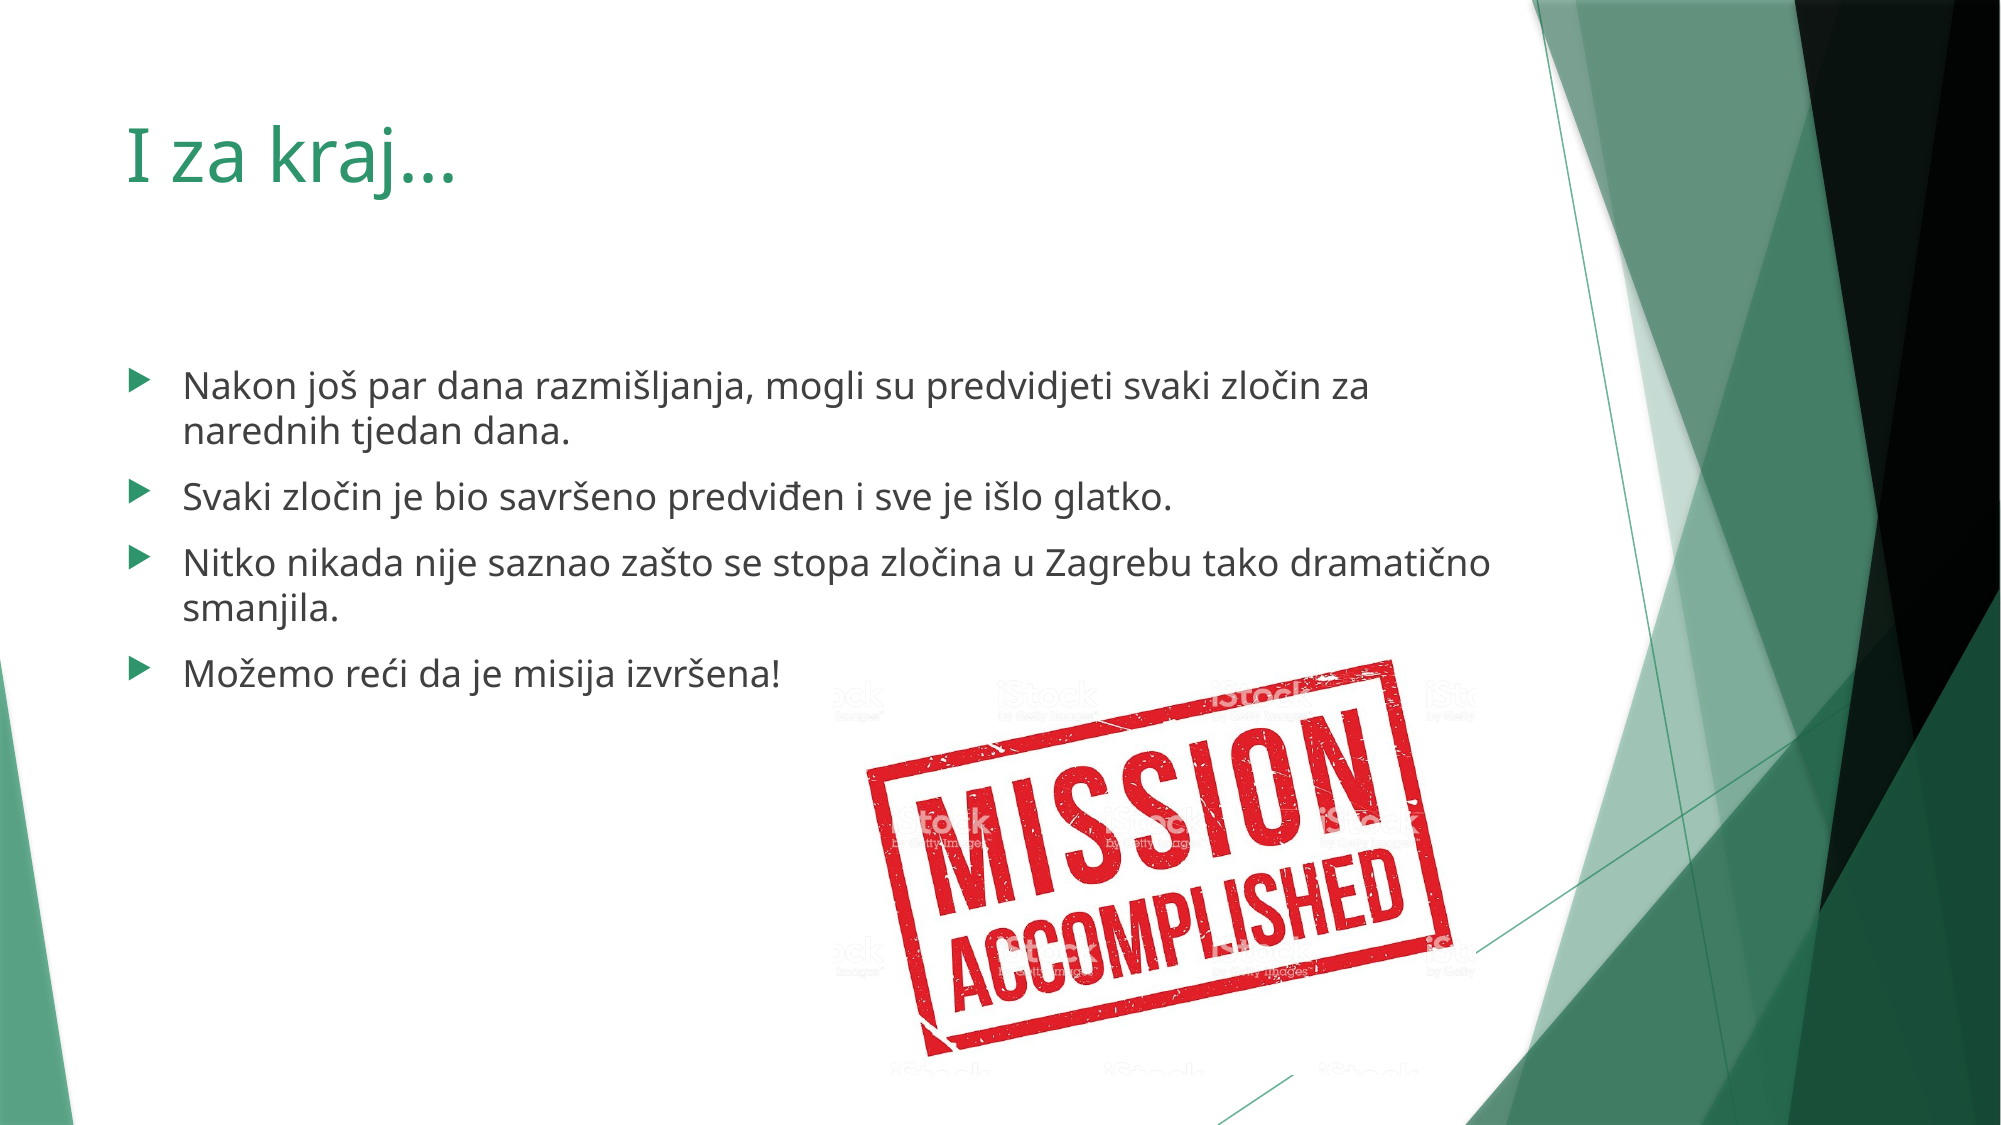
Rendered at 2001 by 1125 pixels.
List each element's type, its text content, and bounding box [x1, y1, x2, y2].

picture [832, 632, 1476, 1075]
title I za kraj... [111, 99, 1522, 317]
list Nakon još par dana razmišljanja, mogli su predvidjeti svaki zločin za narednih tjedan dana. Svaki zločin je bio savršeno predviđen i sve je išlo glatko. Nitko nikada nije saznao zašto se stopa zločina u Zagrebu tako dramatično smanjila. Možemo reći da je misija izvršena! [111, 354, 1522, 992]
